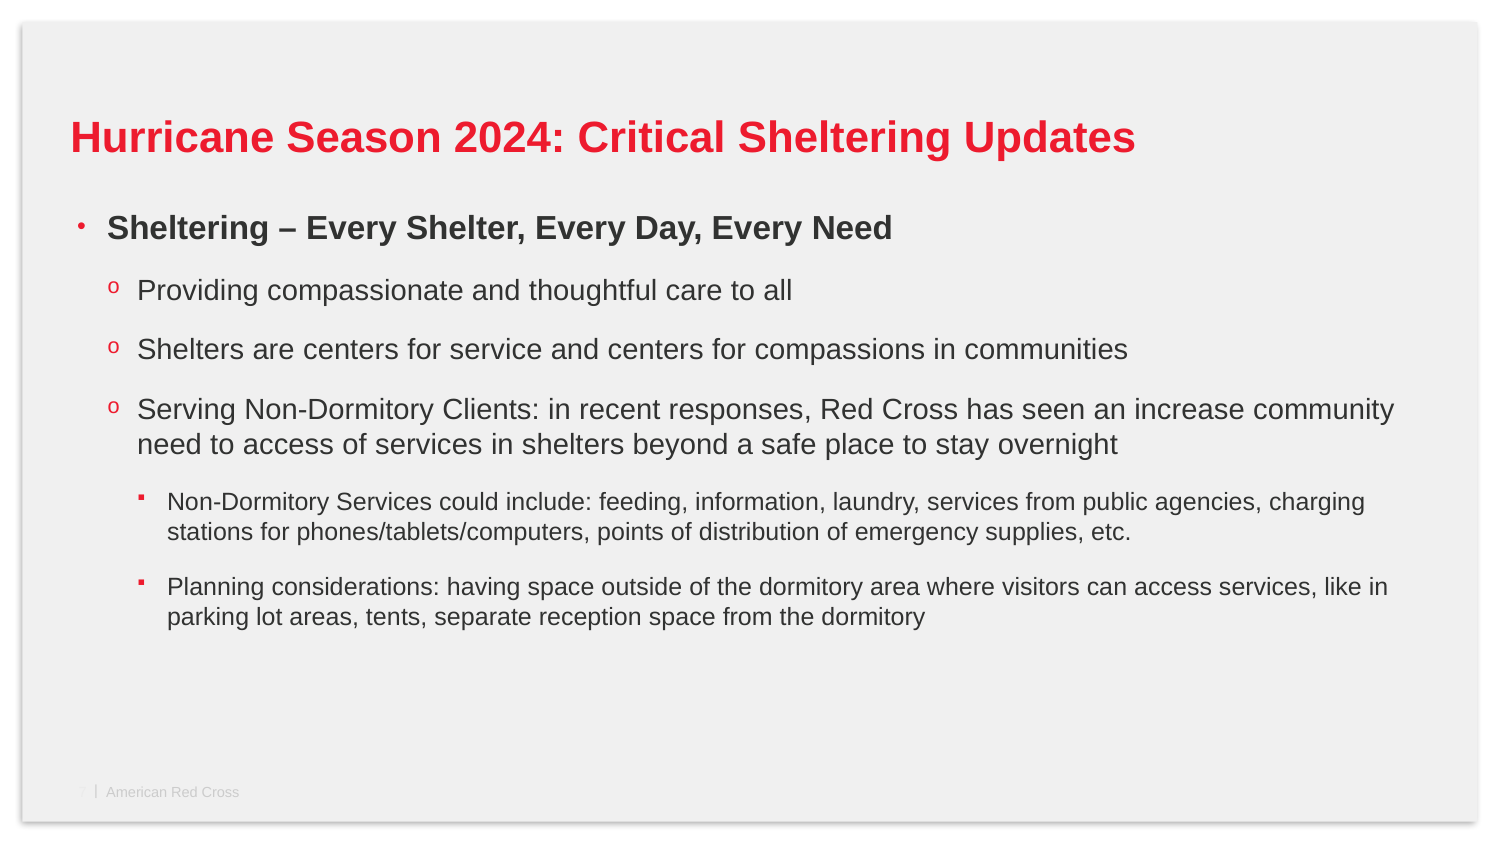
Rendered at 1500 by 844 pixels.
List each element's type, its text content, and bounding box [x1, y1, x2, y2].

list Sheltering – Every Shelter, Every Day, Every Need Providing compassionate and thoughtful care to all Shelters are centers for service and centers for compassions in communities Serving Non-Dormitory Clients: in recent responses, Red Cross has seen an increase community need to access of services in shelters beyond a safe place to stay overnight Non-Dormitory Services could include: feeding, information, laundry, services from public agencies, charging stations for phones/tablets/computers, points of distribution of emergency supplies, etc. Planning considerations: having space outside of the dormitory area where visitors can access services, like in parking lot areas, tents, separate reception space from the dormitory [77, 198, 1421, 748]
slide_number 7 [53, 769, 102, 815]
title Hurricane Season 2024: Critical Sheltering Updates [70, 101, 1421, 169]
